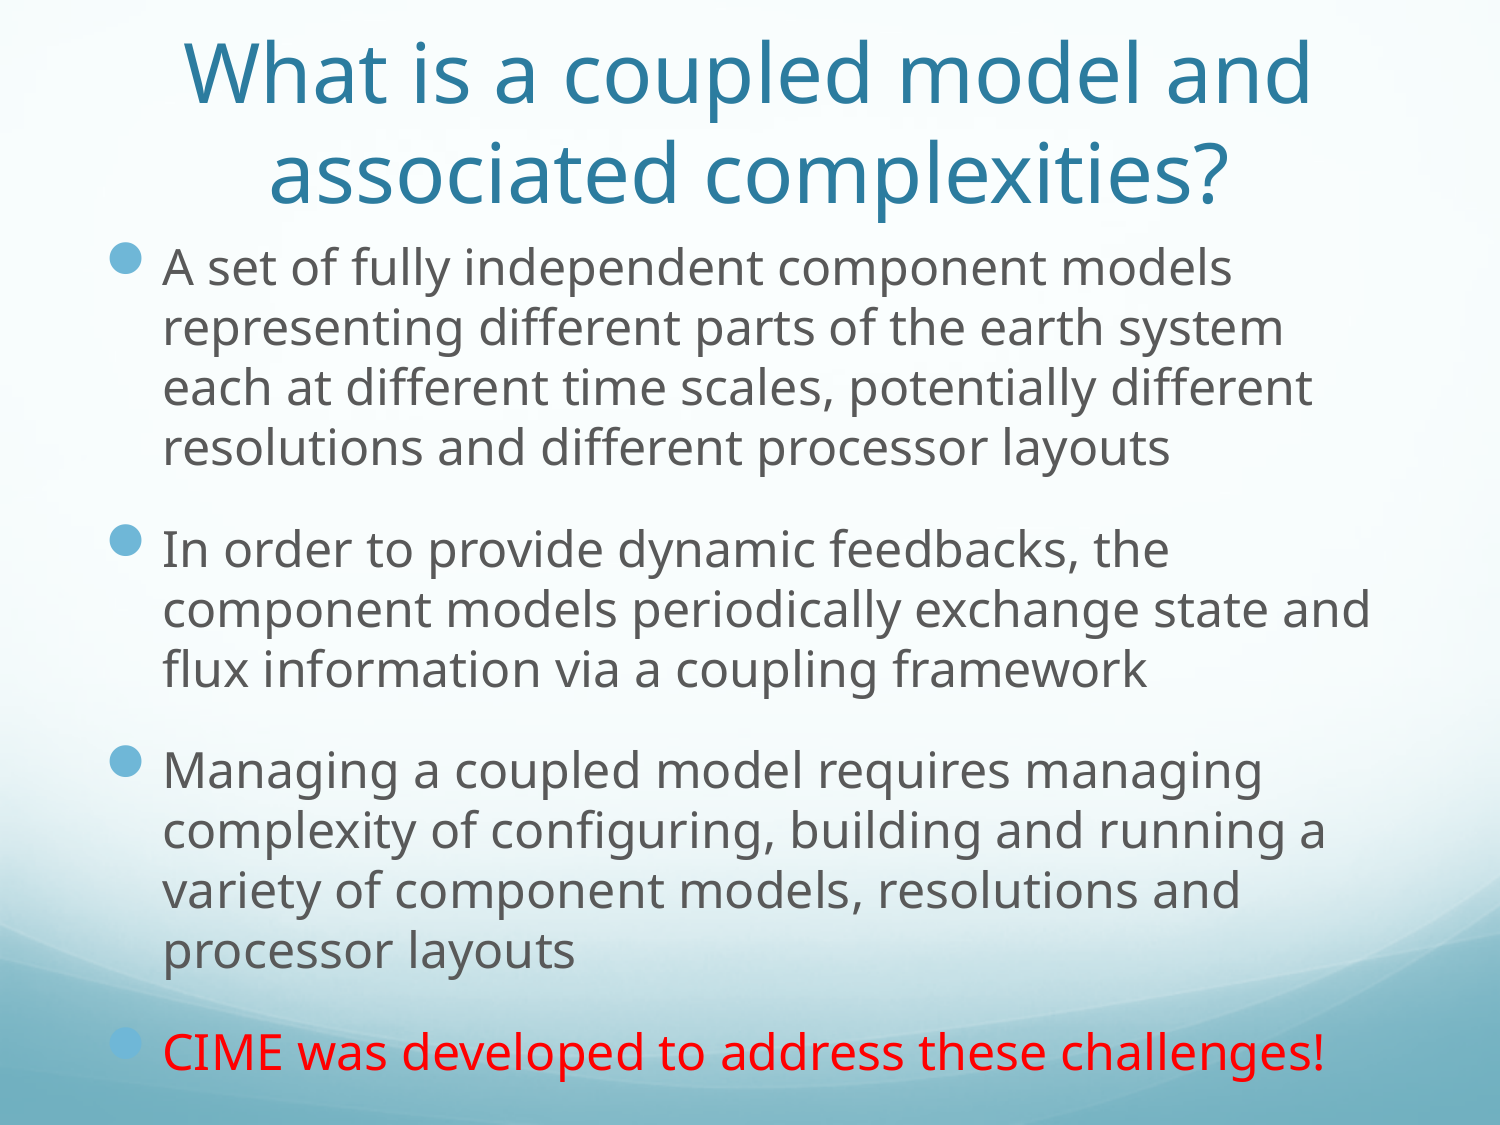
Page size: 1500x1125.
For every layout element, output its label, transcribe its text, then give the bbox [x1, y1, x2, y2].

list A set of fully independent component models representing different parts of the earth system each at different time scales, potentially different resolutions and different processor layouts In order to provide dynamic feedbacks, the component models periodically exchange state and flux information via a coupling framework Managing a coupled model requires managing complexity of configuring, building and running a variety of component models, resolutions and processor layouts CIME was developed to address these challenges! [90, 227, 1410, 1103]
title What is a coupled model and associated complexities? [90, 17, 1410, 227]
